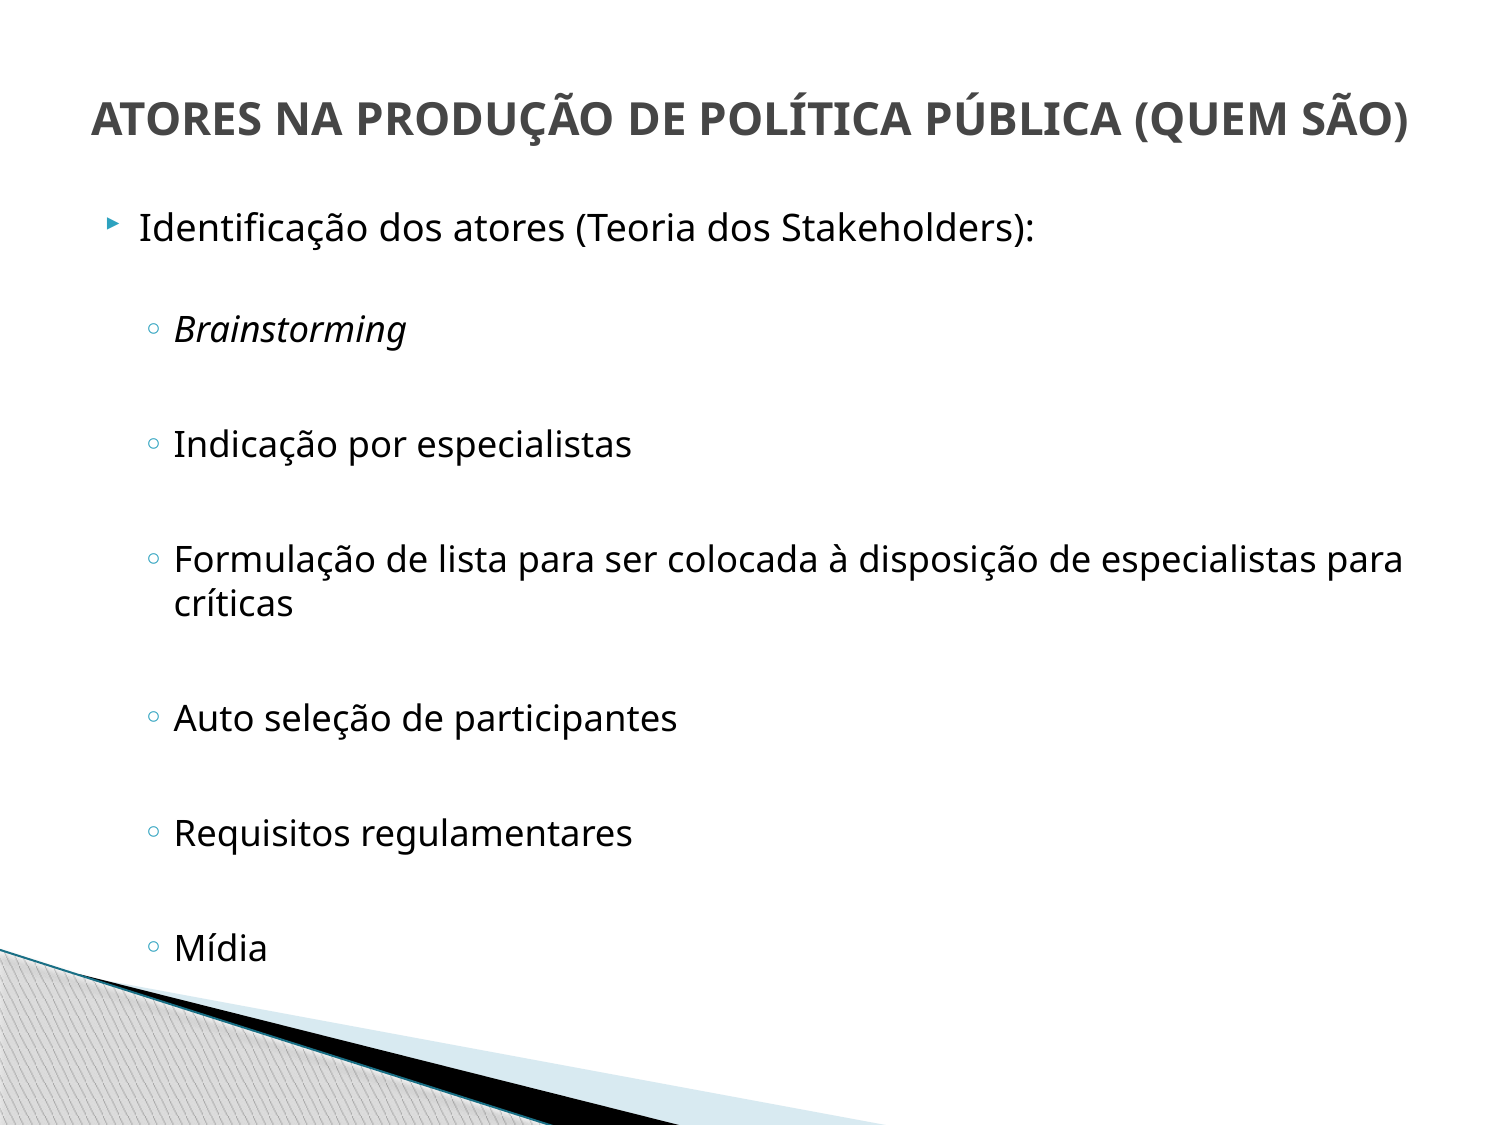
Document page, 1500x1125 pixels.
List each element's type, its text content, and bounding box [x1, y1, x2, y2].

list Identificação dos atores (Teoria dos Stakeholders): Brainstorming Indicação por especialistas Formulação de lista para ser colocada à disposição de especialistas para críticas Auto seleção de participantes Requisitos regulamentares Mídia [75, 196, 1425, 986]
title ATORES NA PRODUÇÃO DE POLÍTICA PÚBLICA (QUEM SÃO) [76, 66, 1427, 230]
